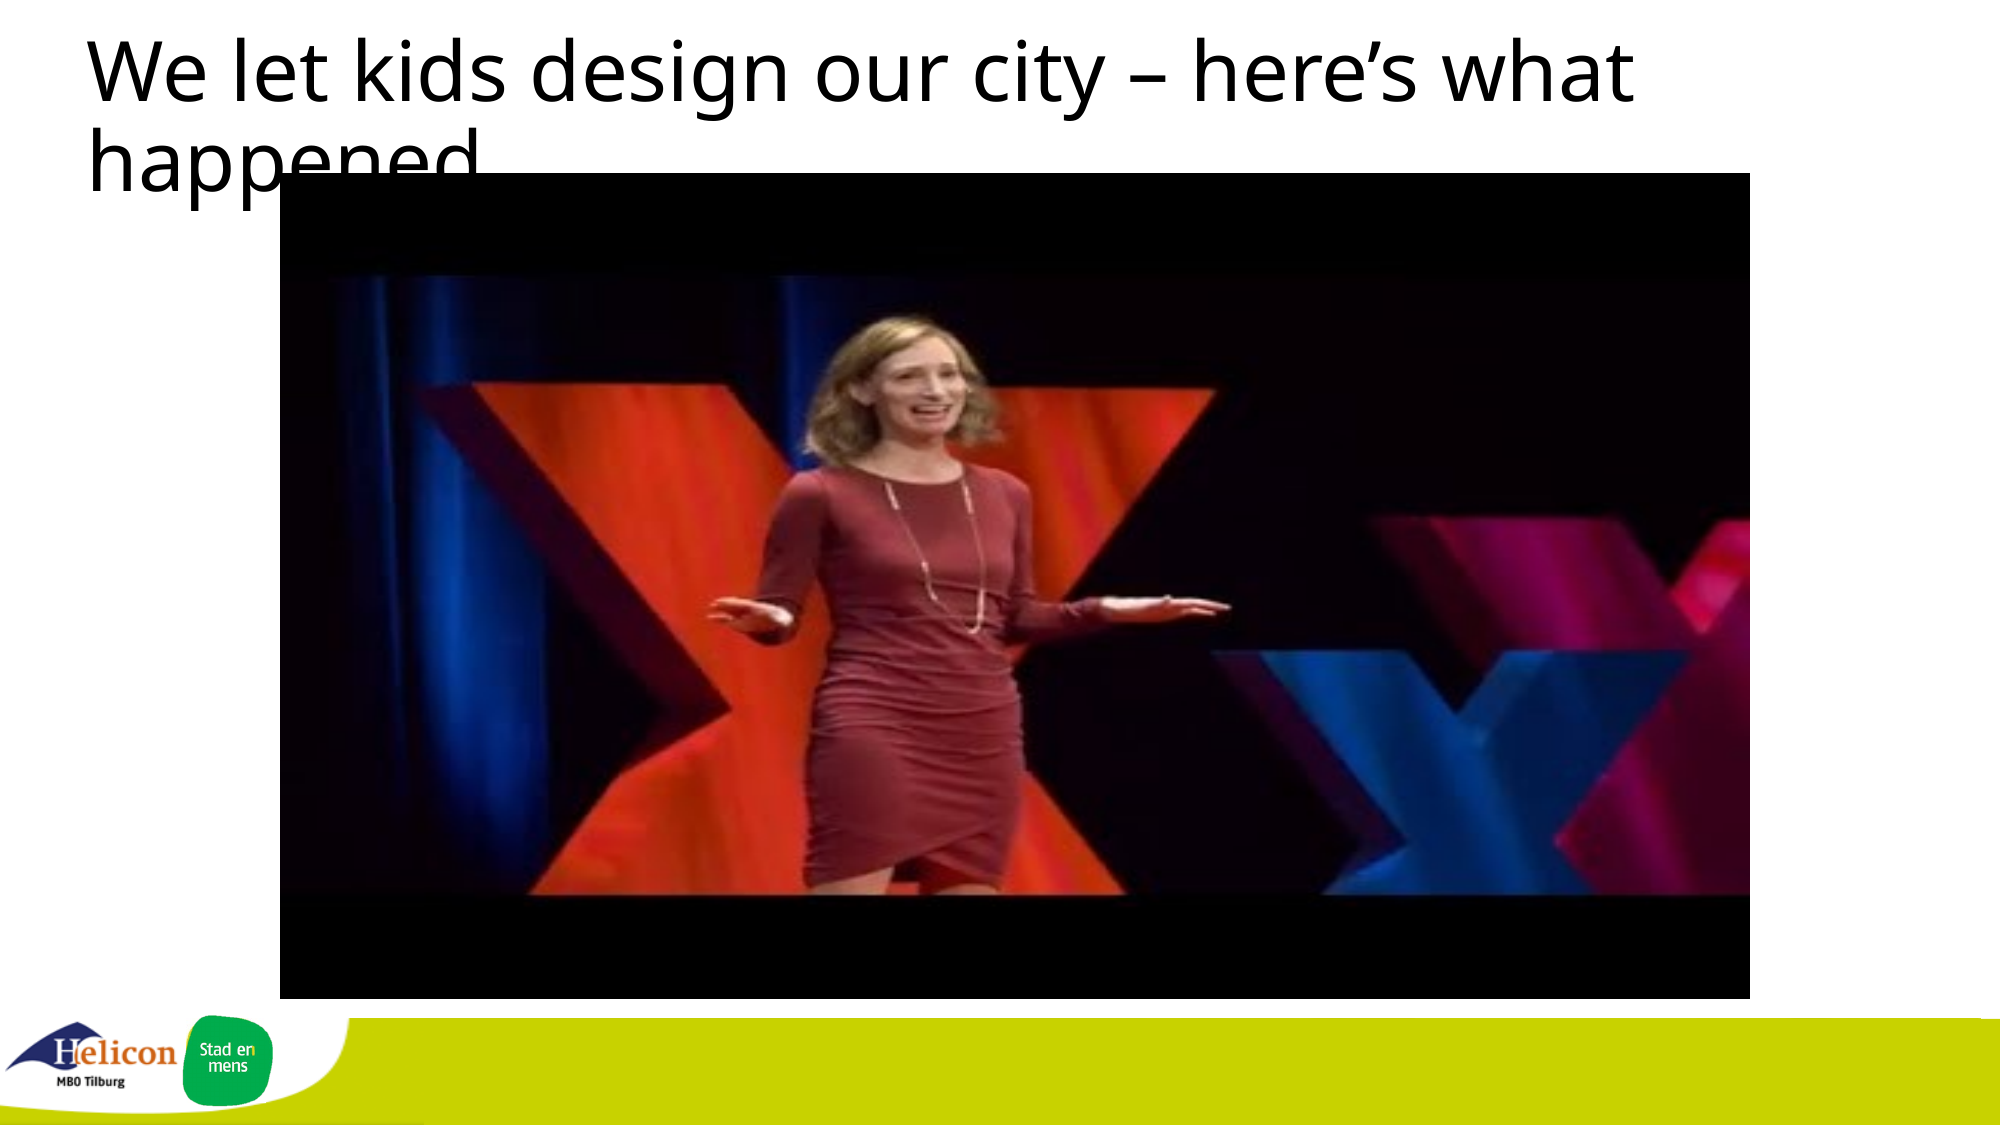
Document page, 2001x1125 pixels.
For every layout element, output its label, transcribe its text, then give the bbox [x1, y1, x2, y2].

picture [0, 1013, 424, 1125]
text_box We let kids design our city – here’s what happened [71, 66, 1959, 173]
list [279, 172, 1750, 1000]
